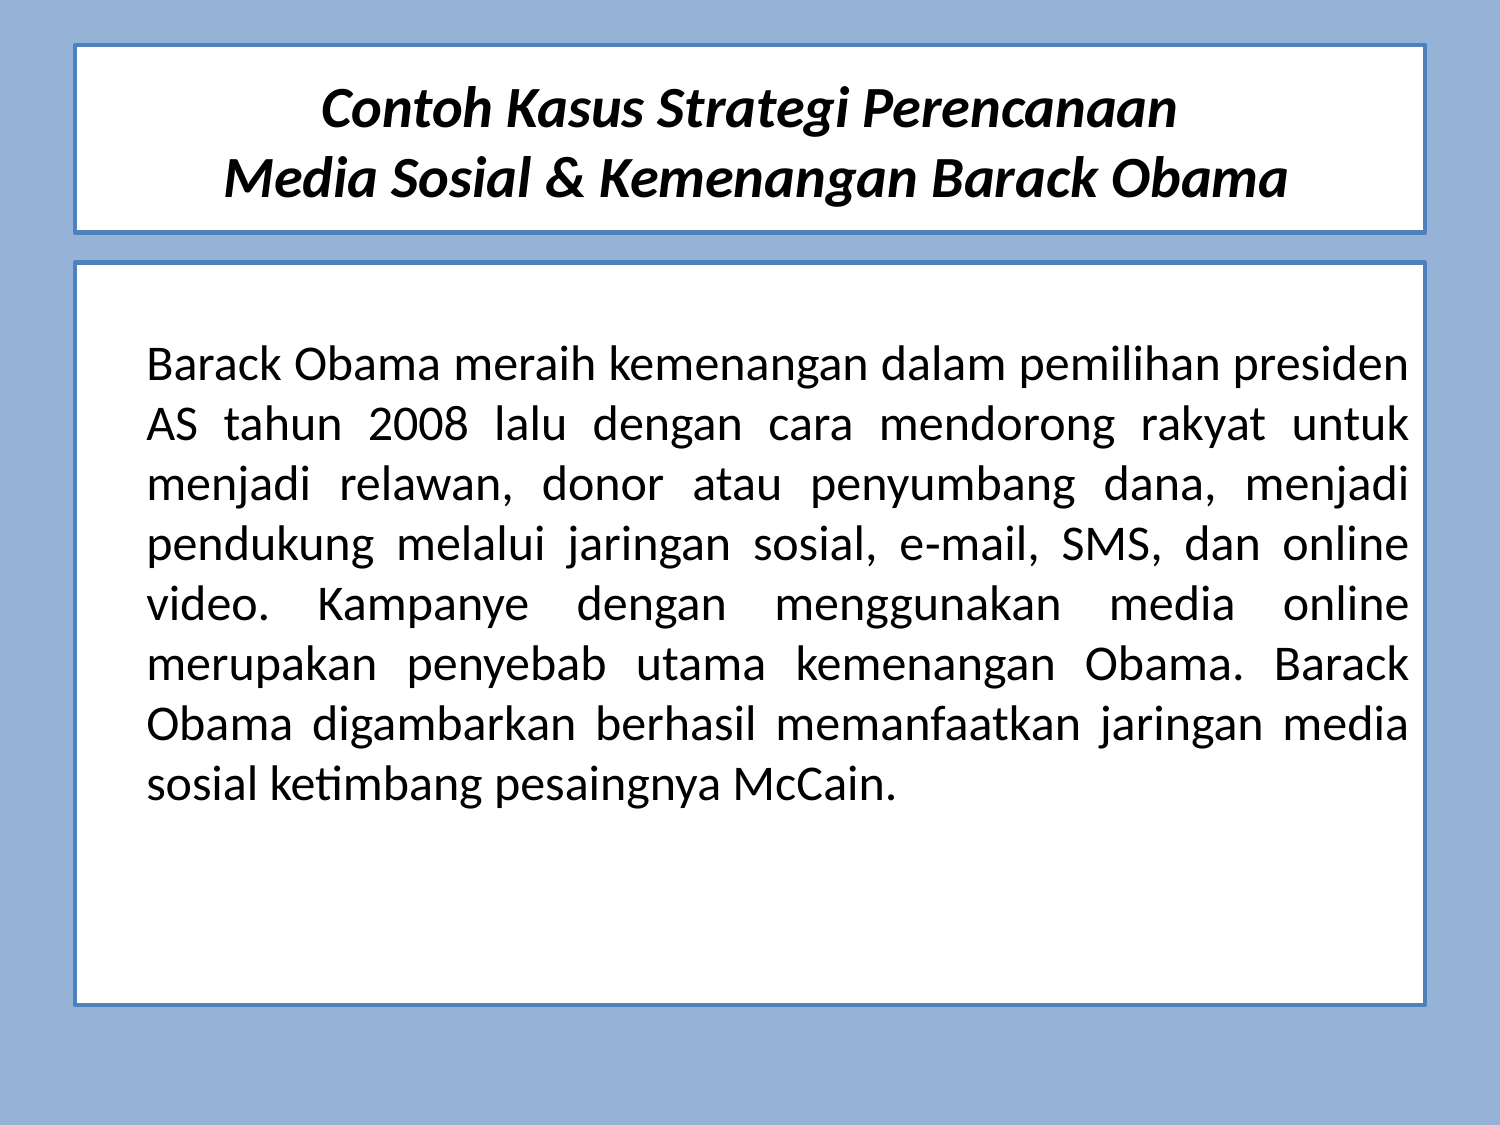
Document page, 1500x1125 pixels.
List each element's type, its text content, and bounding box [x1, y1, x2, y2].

title Contoh Kasus Strategi Perencanaan Media Sosial & Kemenangan Barack Obama [73, 43, 1427, 235]
list Barack Obama meraih kemenangan dalam pemilihan presiden AS tahun 2008 lalu dengan cara mendorong rakyat untuk menjadi relawan, donor atau penyumbang dana, menjadi pendukung melalui jaringan sosial, e‐mail, SMS, dan online video. Kampanye dengan menggunakan media online merupakan penyebab utama kemenangan Obama. Barack Obama digambarkan berhasil memanfaatkan jaringan media sosial ketimbang pesaingnya McCain. [73, 260, 1427, 1007]
